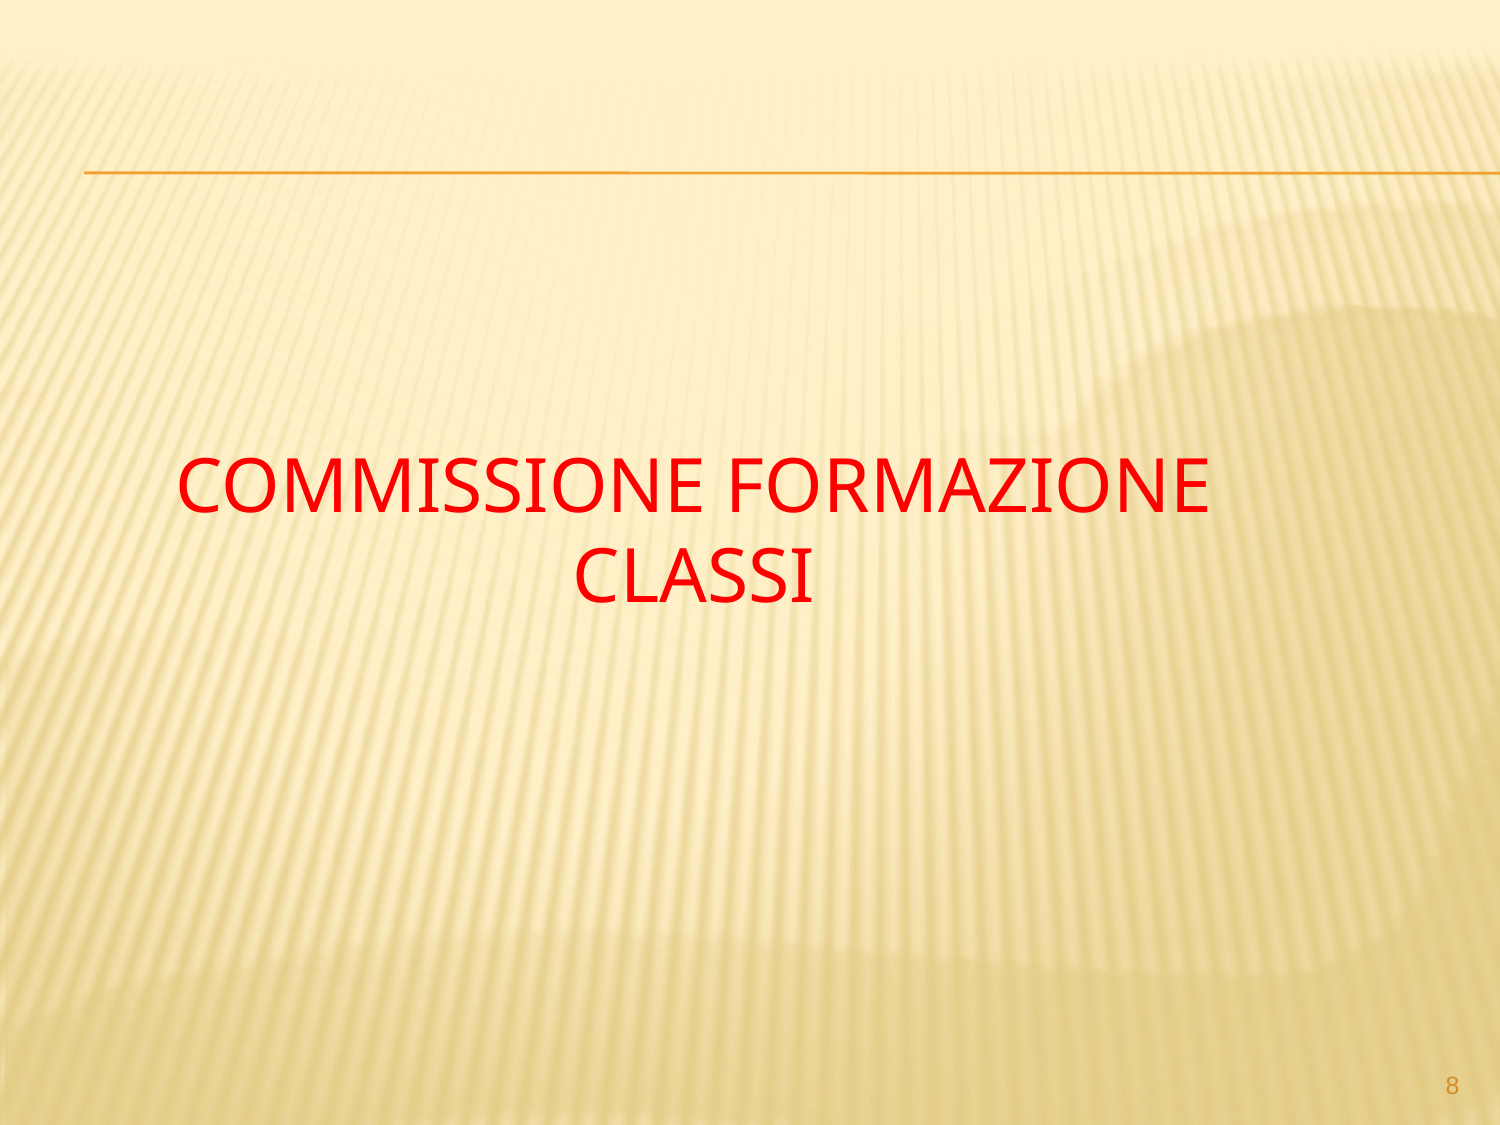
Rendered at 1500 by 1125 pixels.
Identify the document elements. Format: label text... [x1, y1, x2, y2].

title Commissione formazione classi [100, 219, 1288, 835]
slide_number 8 [1350, 1061, 1475, 1103]
list [53, 278, 1216, 1060]
